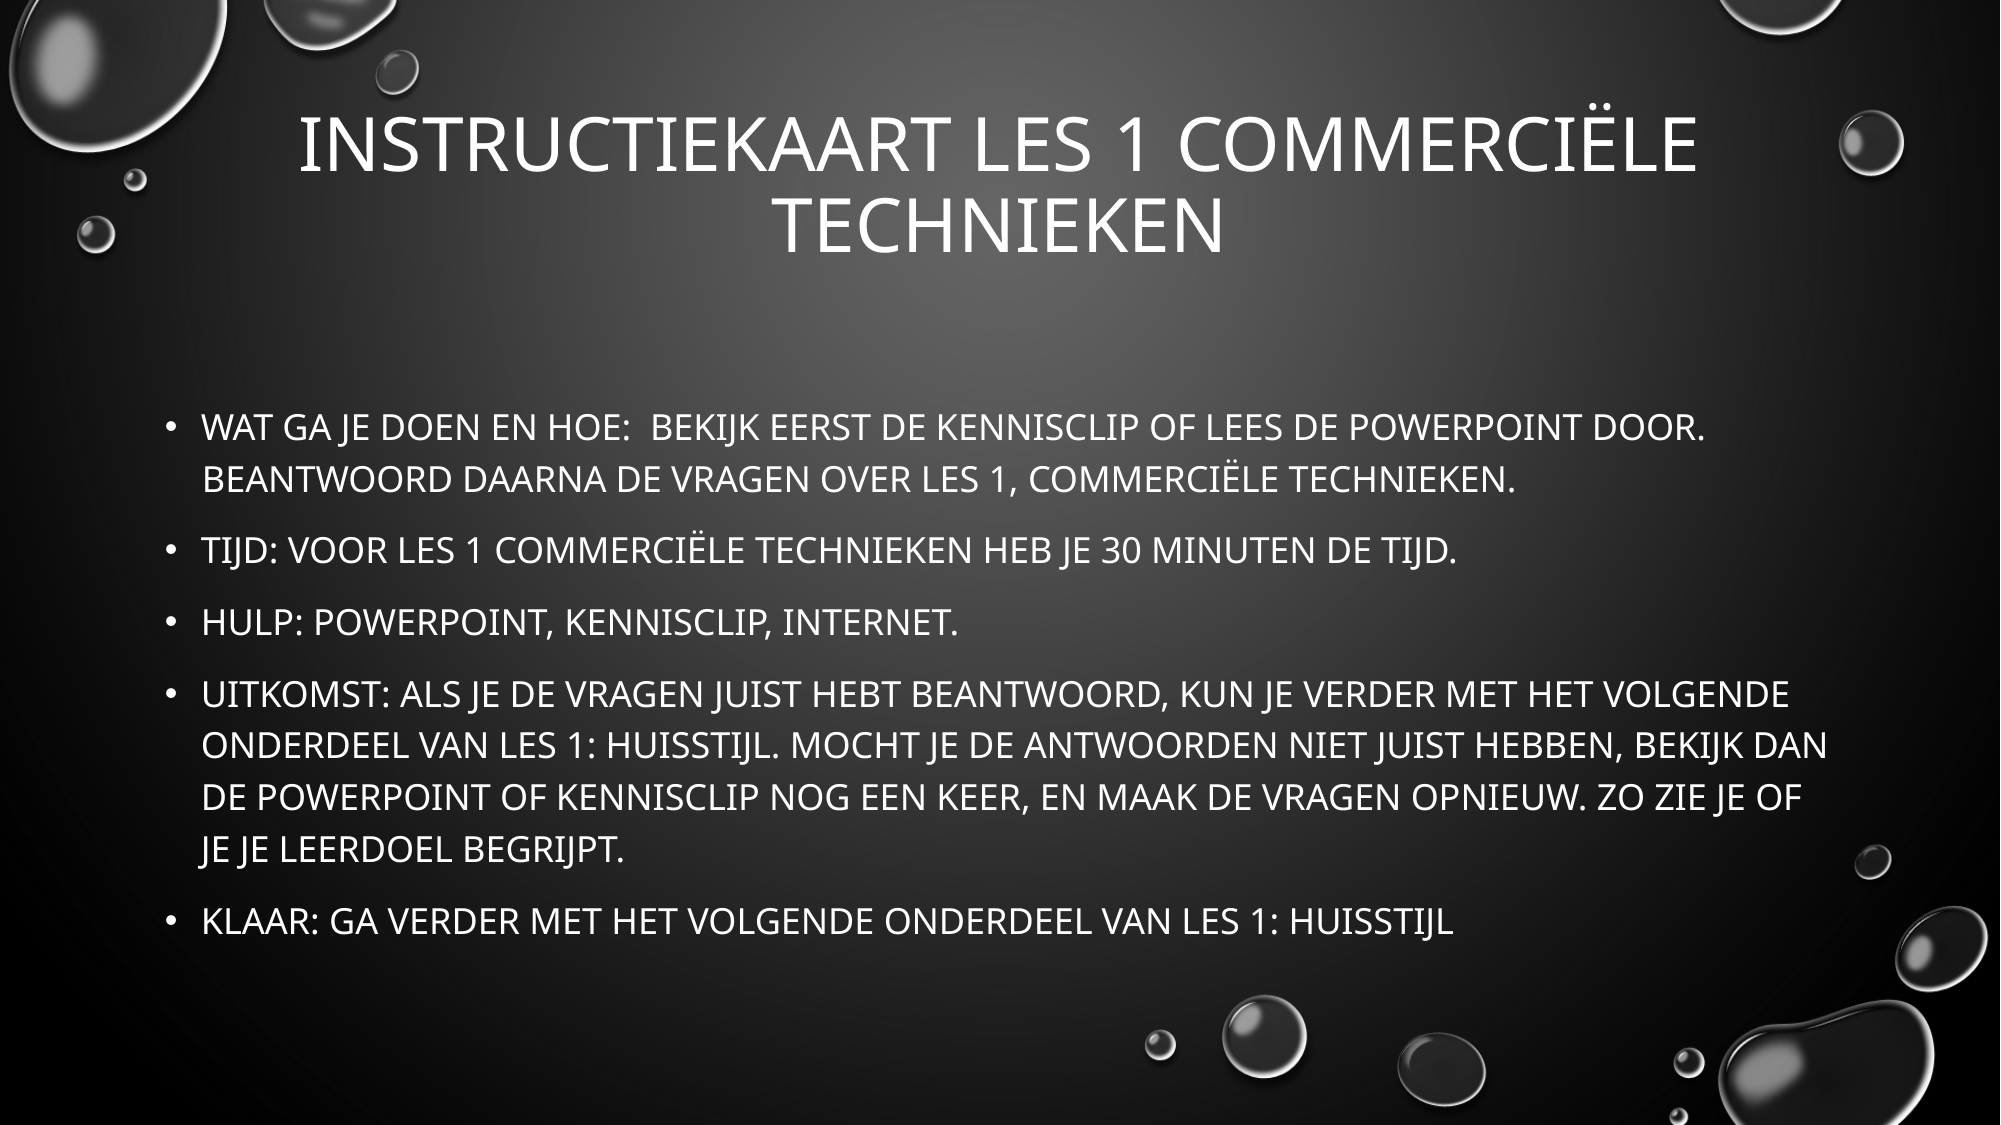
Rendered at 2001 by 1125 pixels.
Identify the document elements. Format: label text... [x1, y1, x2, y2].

title Instructiekaart les 1 commerciële technieken [149, 101, 1851, 364]
picture [0, 0, 2000, 1125]
list Wat ga je doen En hoe: Bekijk eerst de kennisclip of lees de PowerPoint door. Beantwoord daarna de vragen over les 1, commerciële technieken. Tijd: Voor les 1 commerciële technieken heb je 30 minuten de tijd. Hulp: powerpoint, kennisclip, internet. uitkomst: als je de vragen juist hebt beantwoord, kun je verder met het volgende onderdeel van les 1: huisstijl. Mocht je de antwoorden niet juist hebben, bekijk dan de powerpoint of kennisclip nog een keer, En maak de vragen opnieuw. Zo zie je of je je leerdoel begrijpt. Klaar: ga verder met het volgende onderdeel van les 1: huisstijl [149, 388, 1850, 950]
